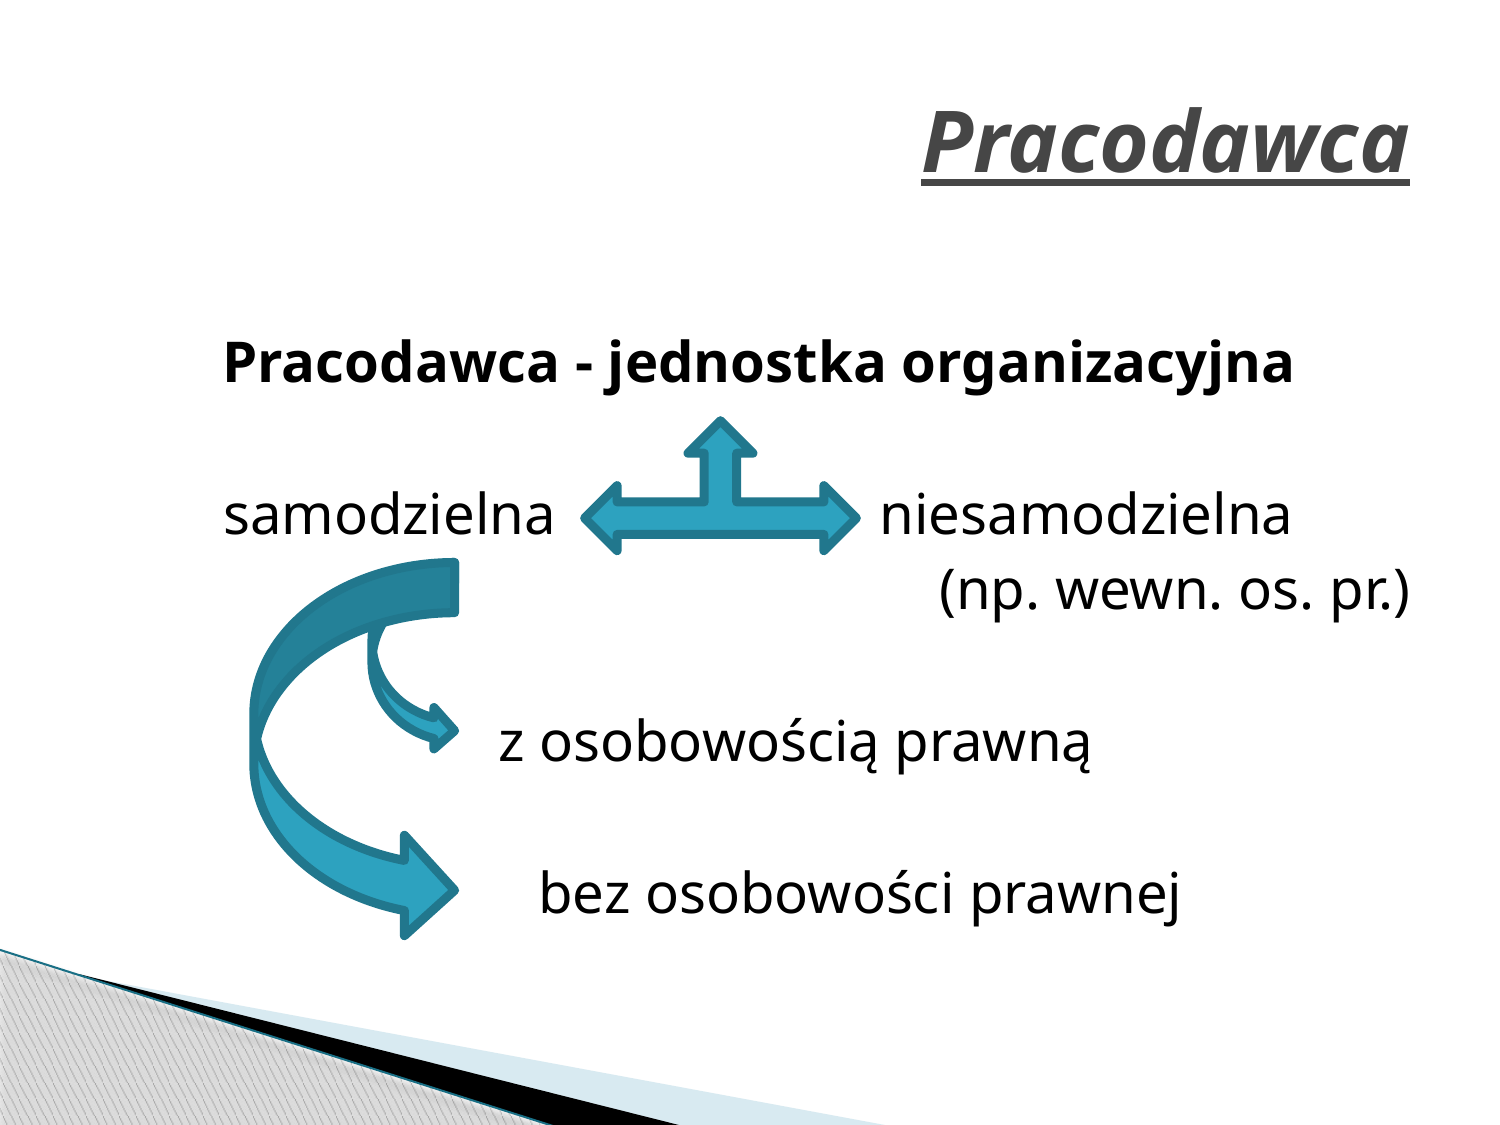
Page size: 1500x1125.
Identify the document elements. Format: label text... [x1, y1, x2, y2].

text_box [367, 627, 460, 754]
text_box [249, 557, 460, 941]
list Pracodawca - jednostka organizacyjna samodzielna niesamodzielna (np. wewn. os. pr.) z osobowością prawną bez osobowości prawnej [75, 243, 1425, 986]
text_box [580, 416, 861, 556]
title Pracodawca [75, 45, 1425, 233]
